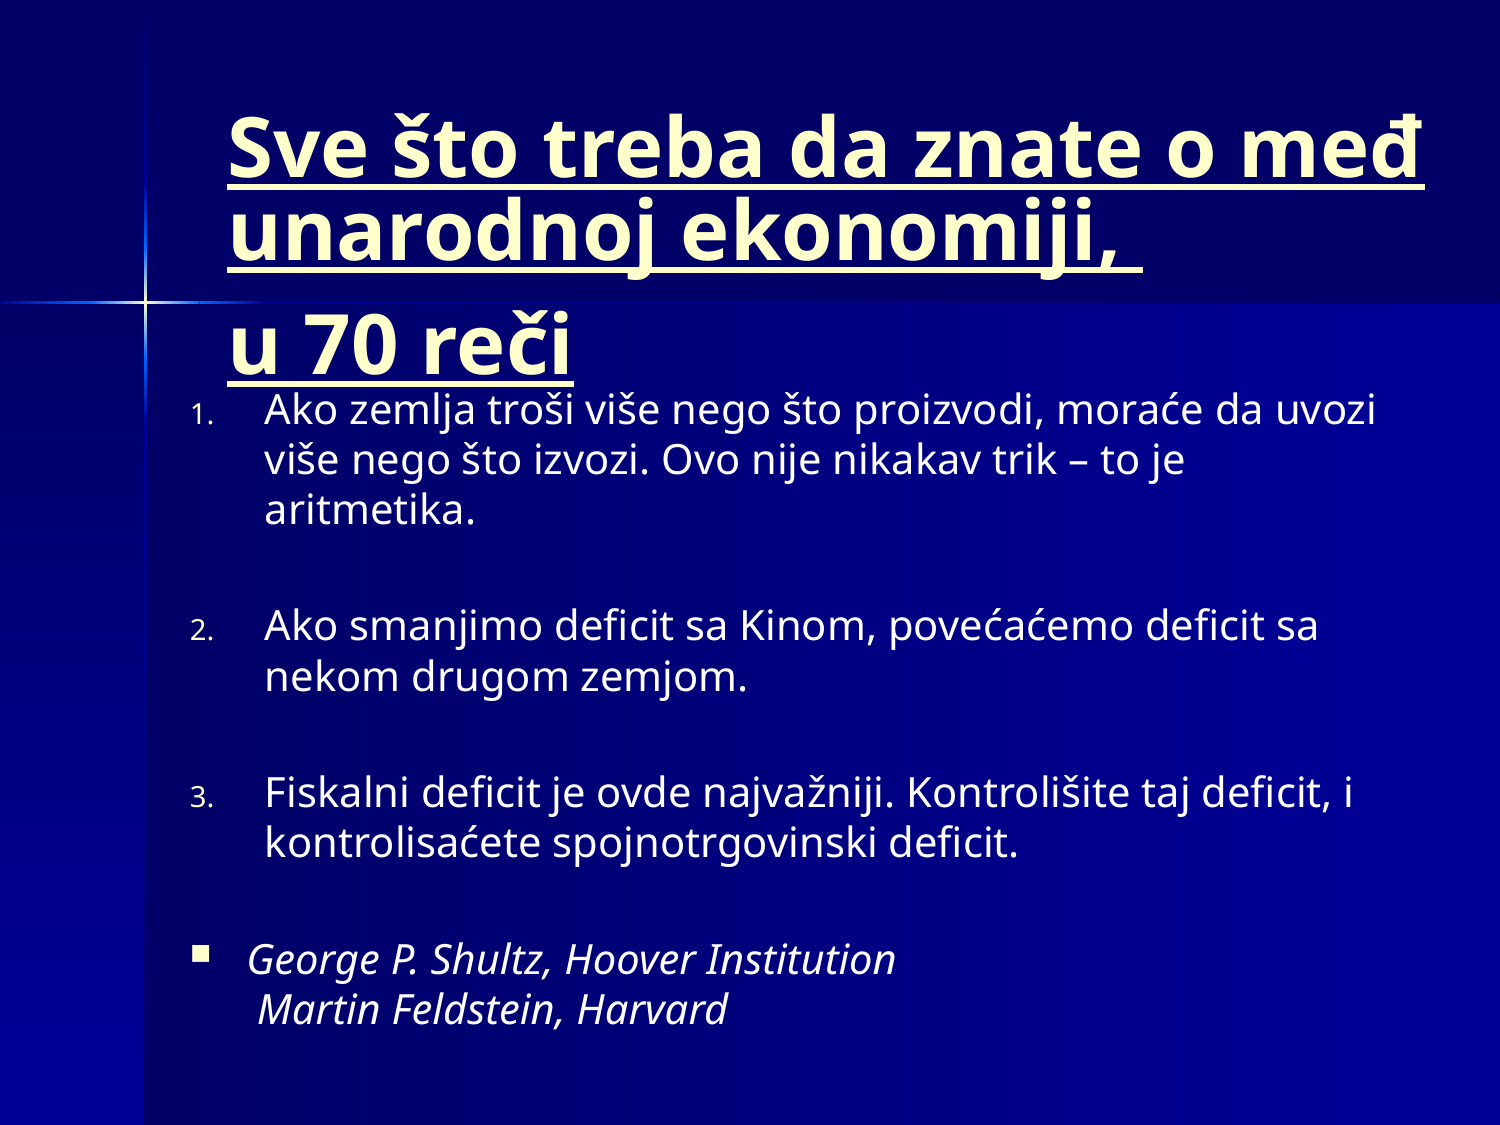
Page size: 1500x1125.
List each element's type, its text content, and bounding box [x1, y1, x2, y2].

title Sve što treba da znate o međunarodnoj ekonomiji, u 70 reči [212, 89, 1451, 326]
list Ako zemlja troši više nego što proizvodi, moraće da uvozi više nego što izvozi. Ovo nije nikakav trik – to je aritmetika. Ako smanjimo deficit sa Kinom, povećaćemo deficit sa nekom drugom zemjom. Fiskalni deficit je ovde najvažniji. Kontrolišite taj deficit, i kontrolisaćete spojnotrgovinski deficit. George P. Shultz, Hoover Institution Martin Feldstein, Harvard [174, 374, 1413, 1051]
